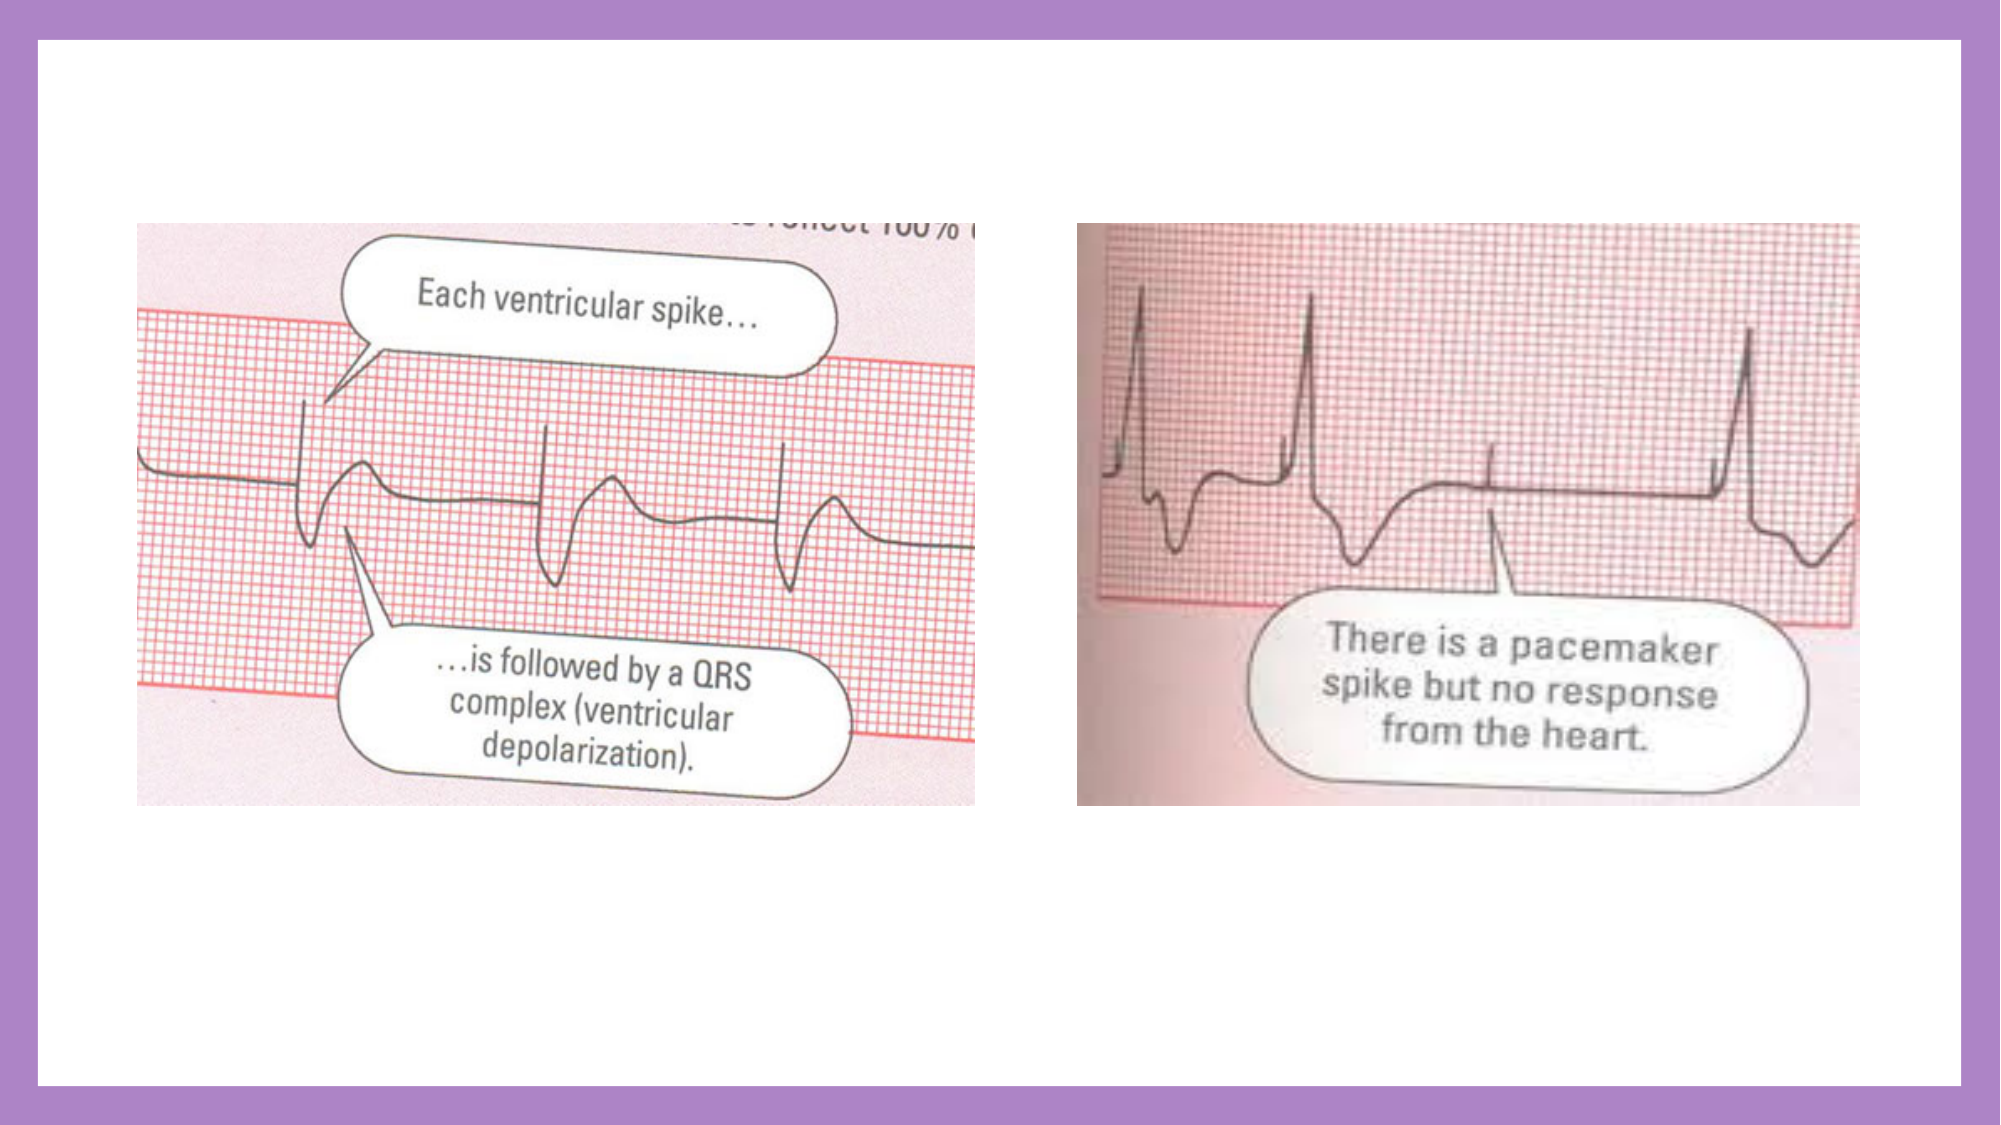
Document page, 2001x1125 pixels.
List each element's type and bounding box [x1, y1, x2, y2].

list [136, 222, 976, 807]
picture [1077, 222, 1861, 807]
